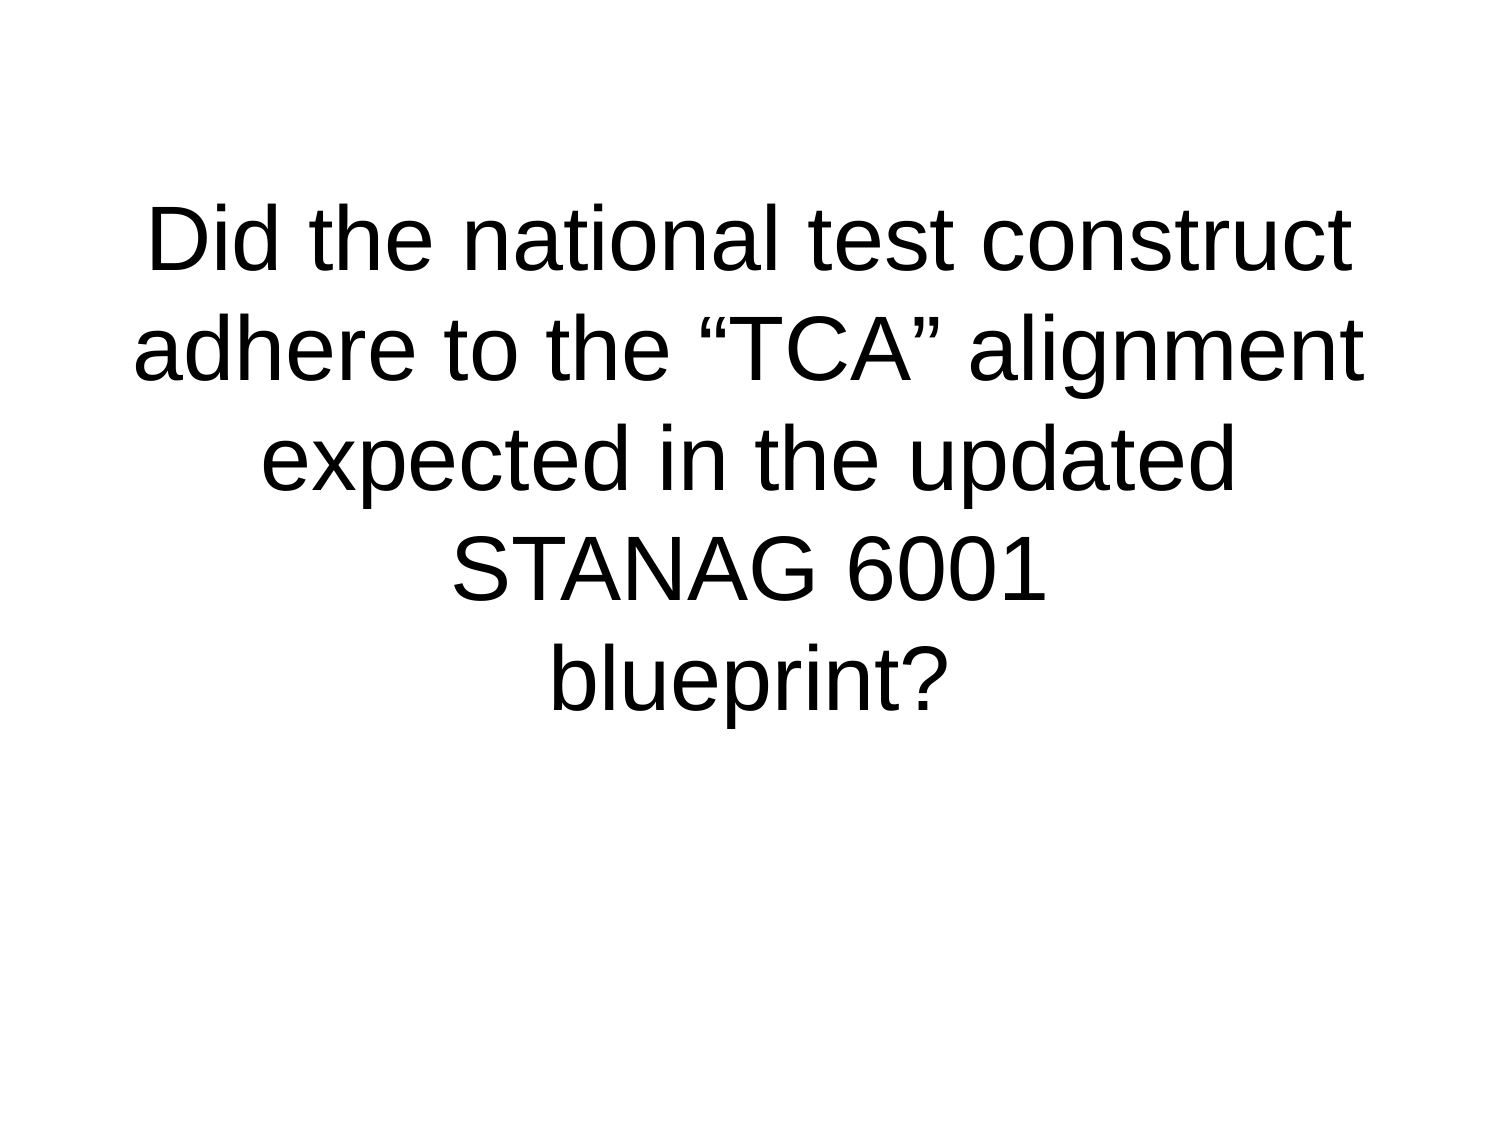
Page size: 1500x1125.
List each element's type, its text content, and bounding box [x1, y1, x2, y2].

title Did the national test construct adhere to the “TCA” alignment expected in the updated STANAG 6001 blueprint? [75, 45, 1425, 863]
